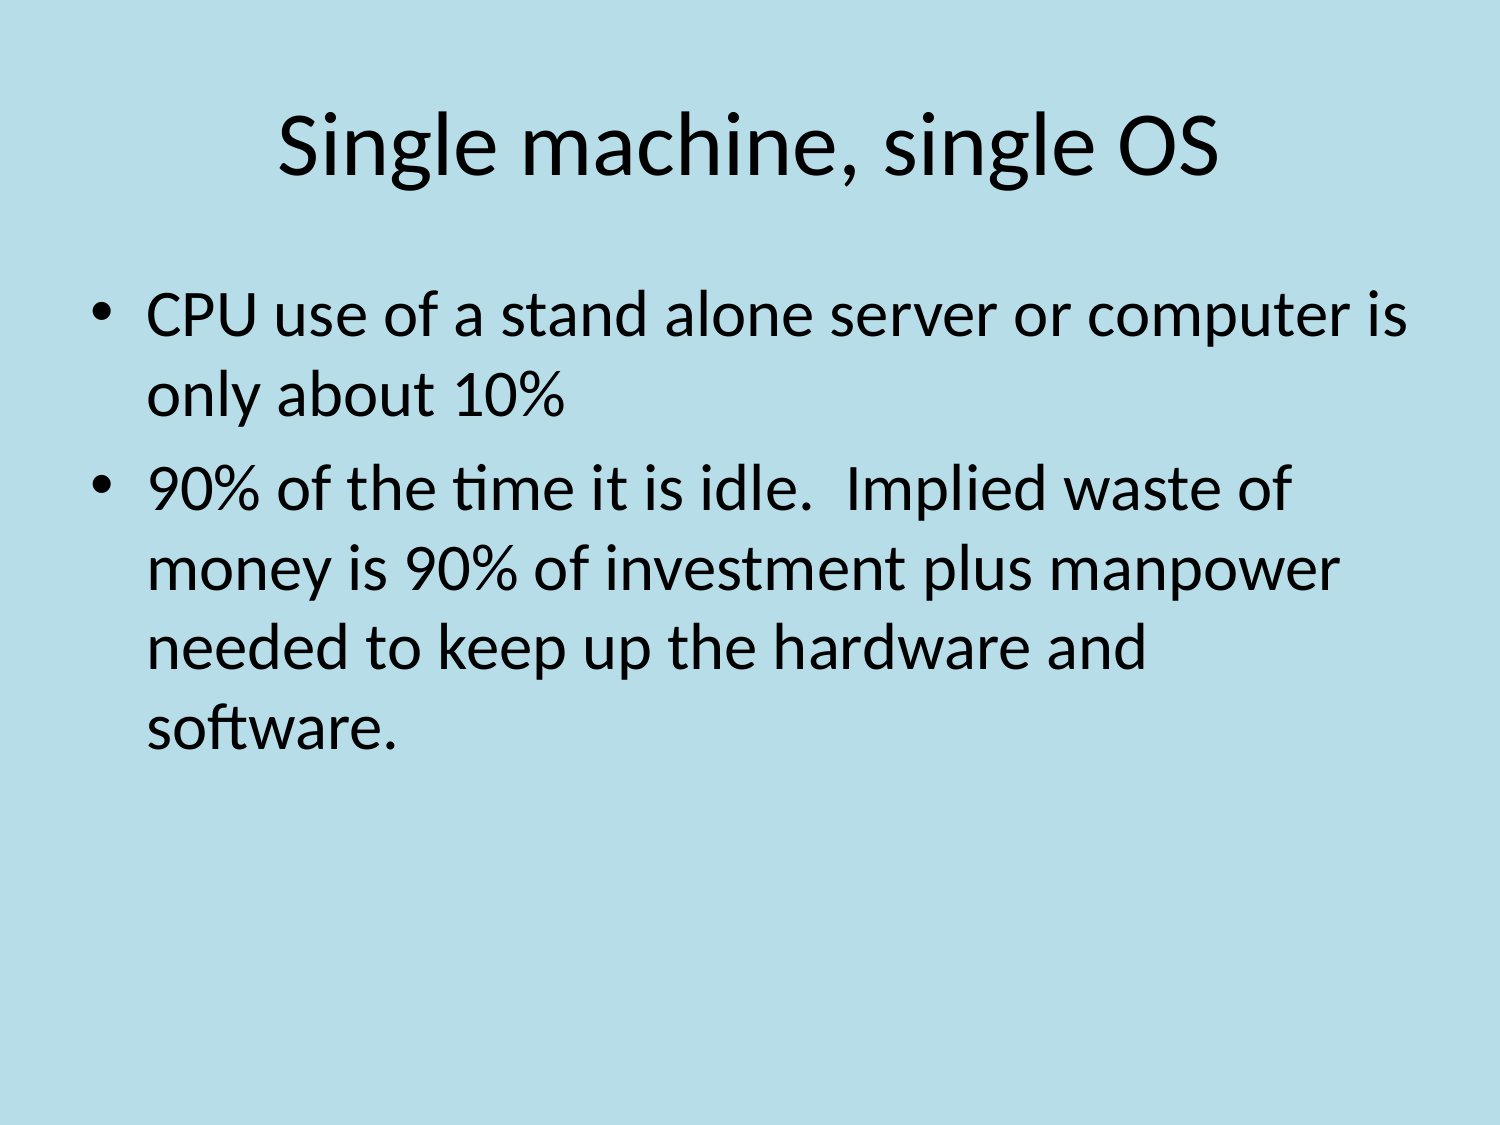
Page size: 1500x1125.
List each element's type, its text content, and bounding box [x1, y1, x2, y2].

title Single machine, single OS [75, 45, 1425, 233]
list CPU use of a stand alone server or computer is only about 10% 90% of the time it is idle. Implied waste of money is 90% of investment plus manpower needed to keep up the hardware and software. [75, 262, 1425, 1005]
